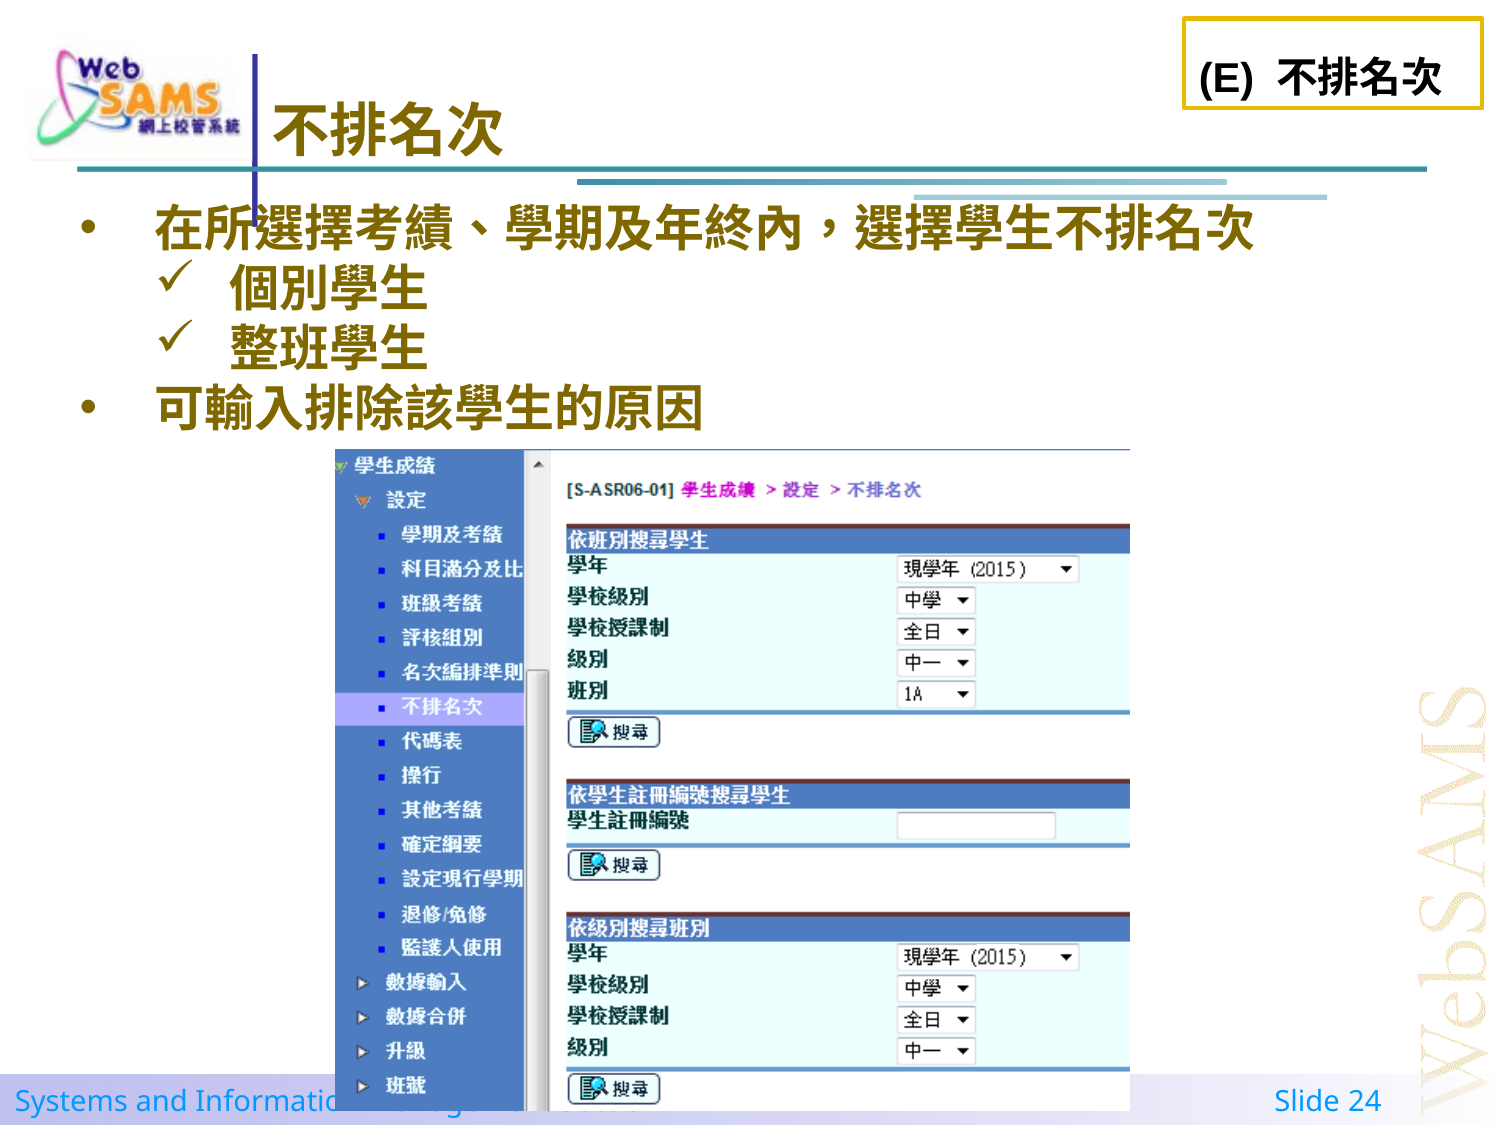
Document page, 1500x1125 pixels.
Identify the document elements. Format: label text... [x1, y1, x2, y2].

text_box 在所選擇考績、學期及年終內，選擇學生不排名次 個別學生 整班學生 可輸入排除該學生的原因 [64, 188, 1305, 444]
title 不排名次 [256, 45, 1432, 171]
picture [1393, 679, 1500, 1074]
picture [27, 29, 253, 161]
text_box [335, 449, 1130, 1111]
text_box (E) 不排名次 [1182, 16, 1484, 110]
